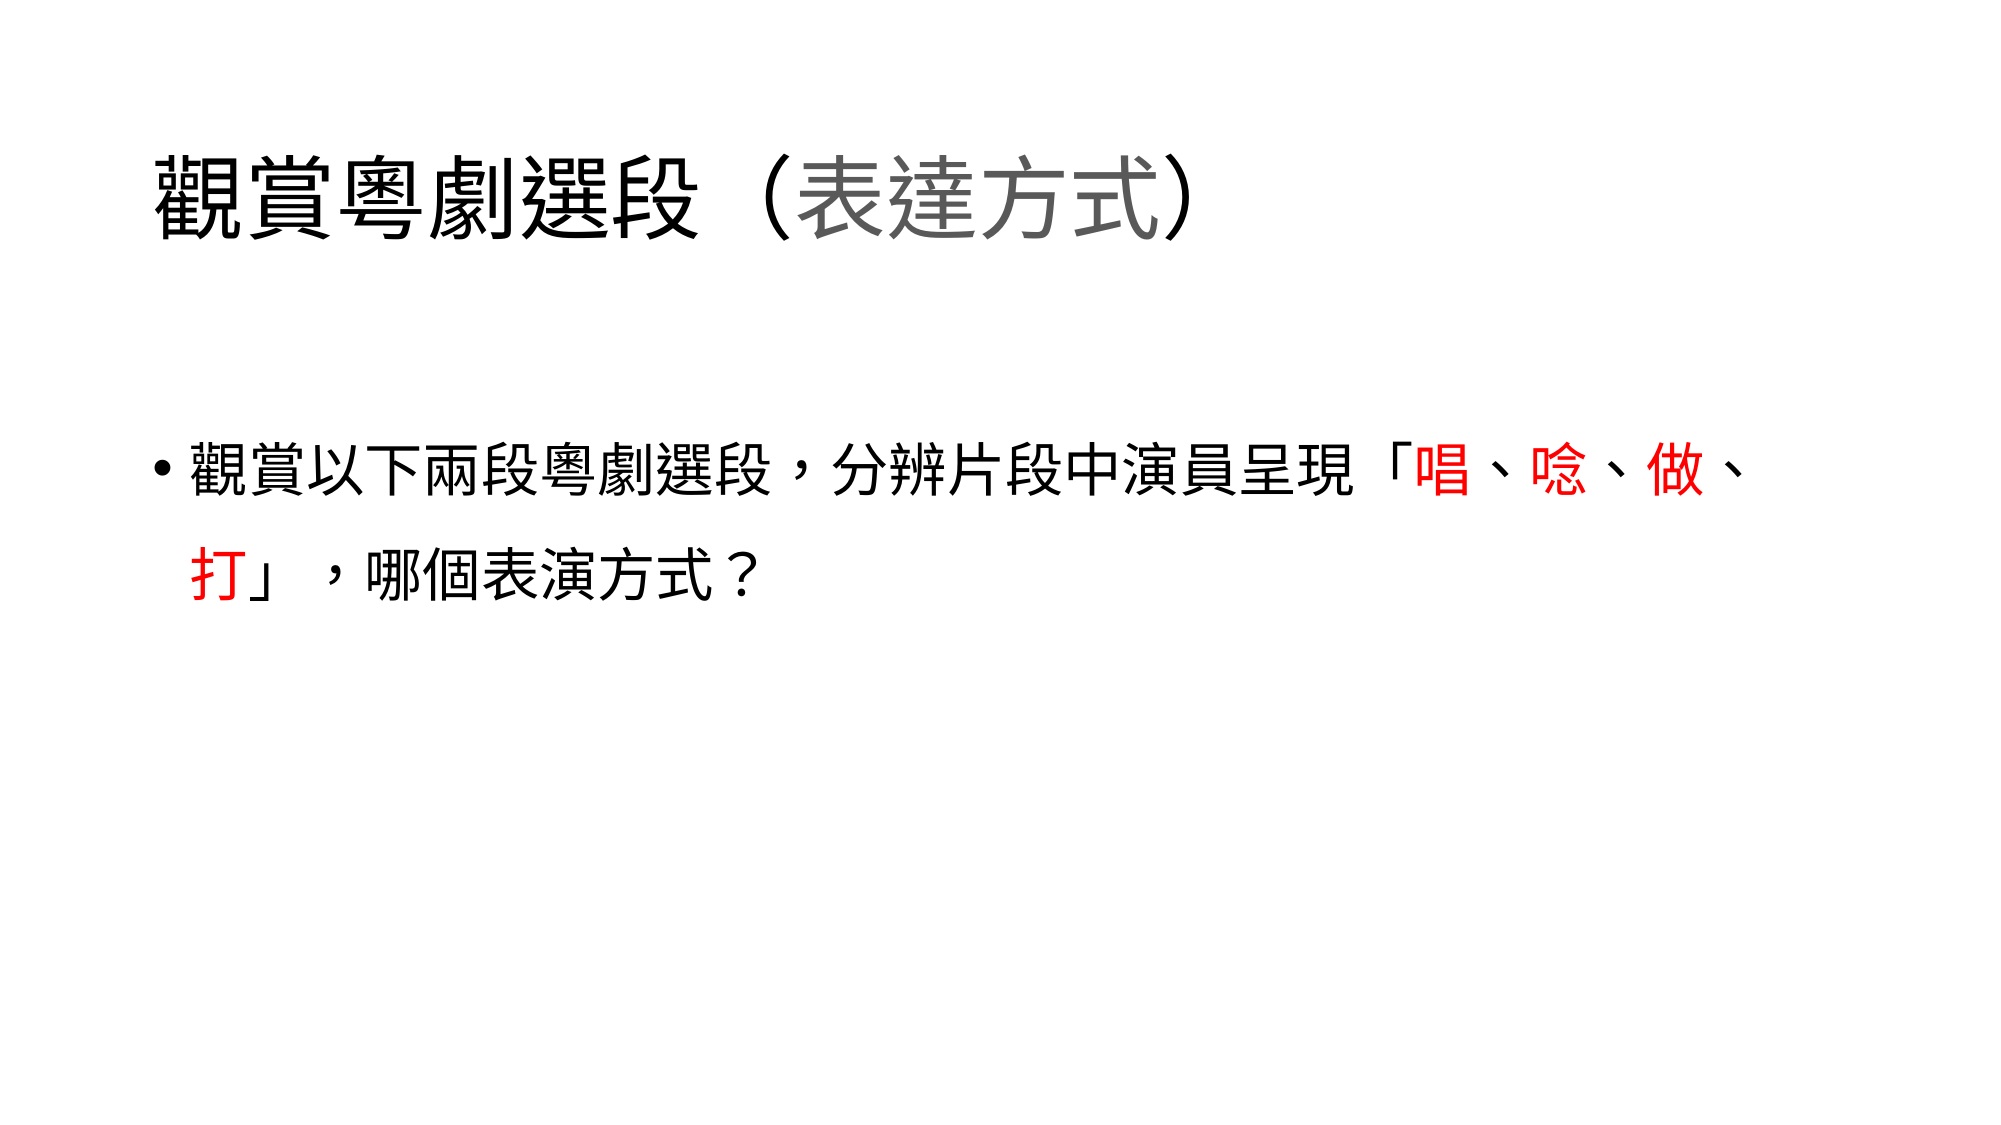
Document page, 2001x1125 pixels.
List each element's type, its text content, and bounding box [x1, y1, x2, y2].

title 觀賞粵劇選段（表達方式） [137, 59, 1863, 278]
list 觀賞以下兩段粵劇選段，分辨片段中演員呈現「唱、唸、做、打」，哪個表演方式？ [137, 299, 1863, 1014]
